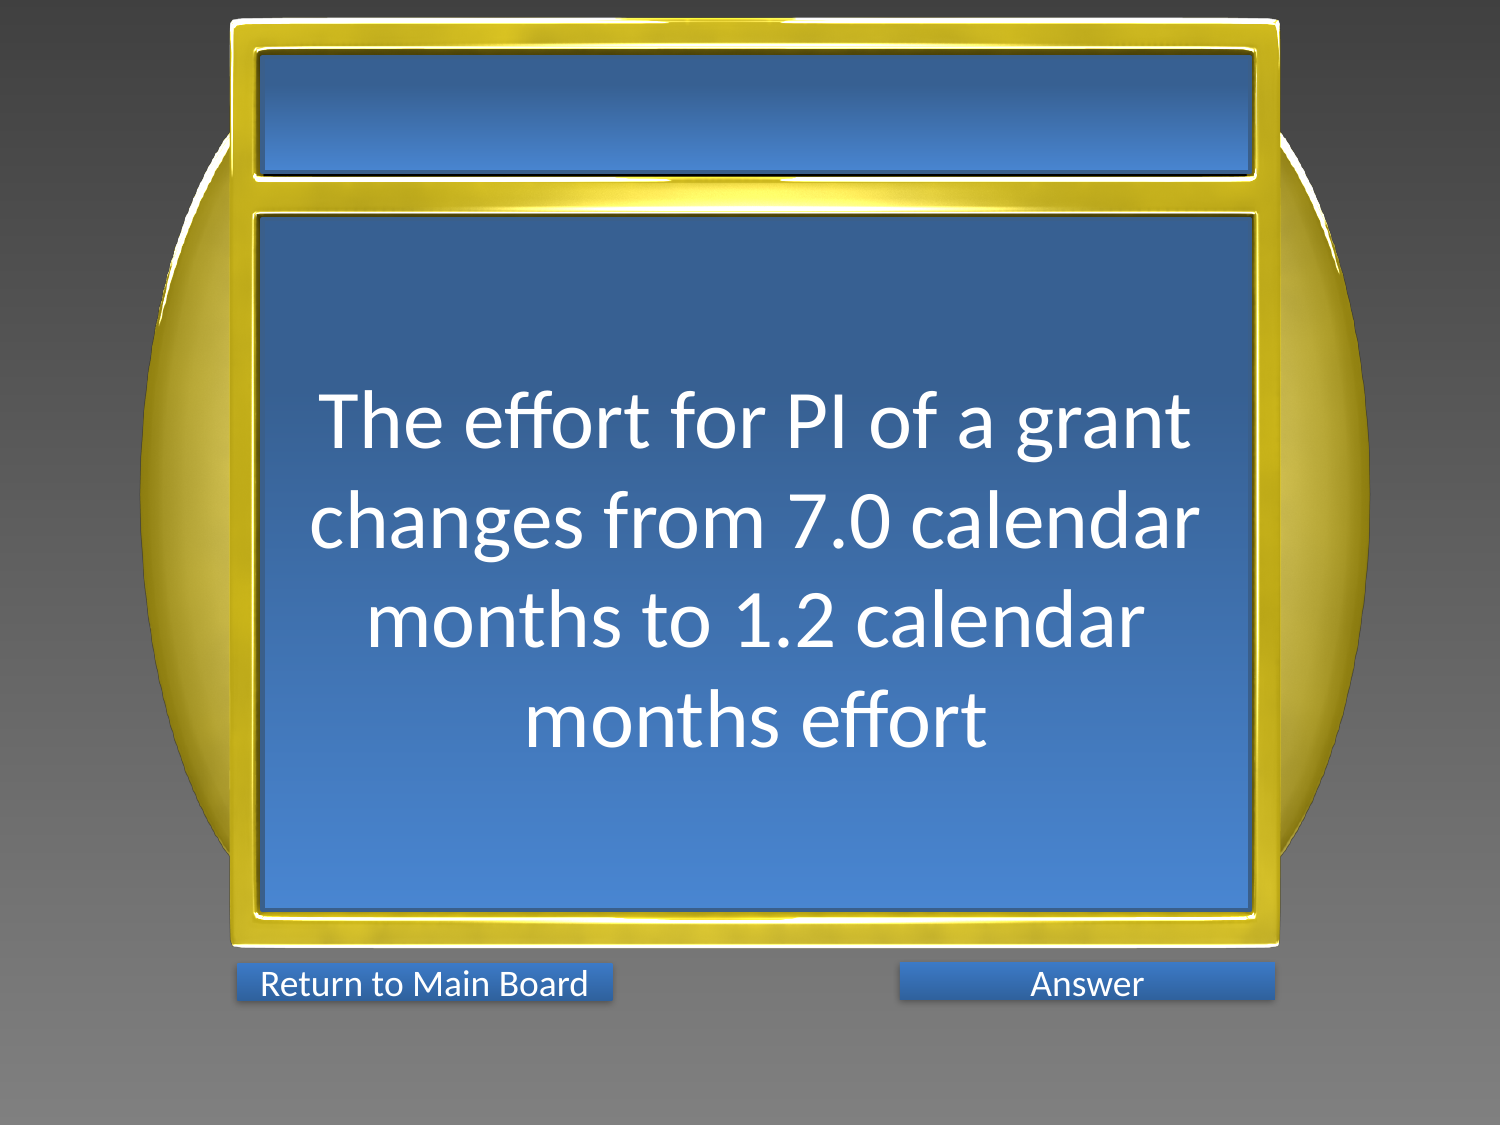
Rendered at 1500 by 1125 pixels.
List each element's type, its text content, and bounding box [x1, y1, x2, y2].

text_box Answer [899, 962, 1275, 1000]
picture [125, 0, 1388, 1050]
text_box The effort for PI of a grant changes from 7.0 calendar months to 1.2 calendar months effort [260, 217, 1252, 912]
text_box Return to Main Board [237, 963, 613, 1001]
